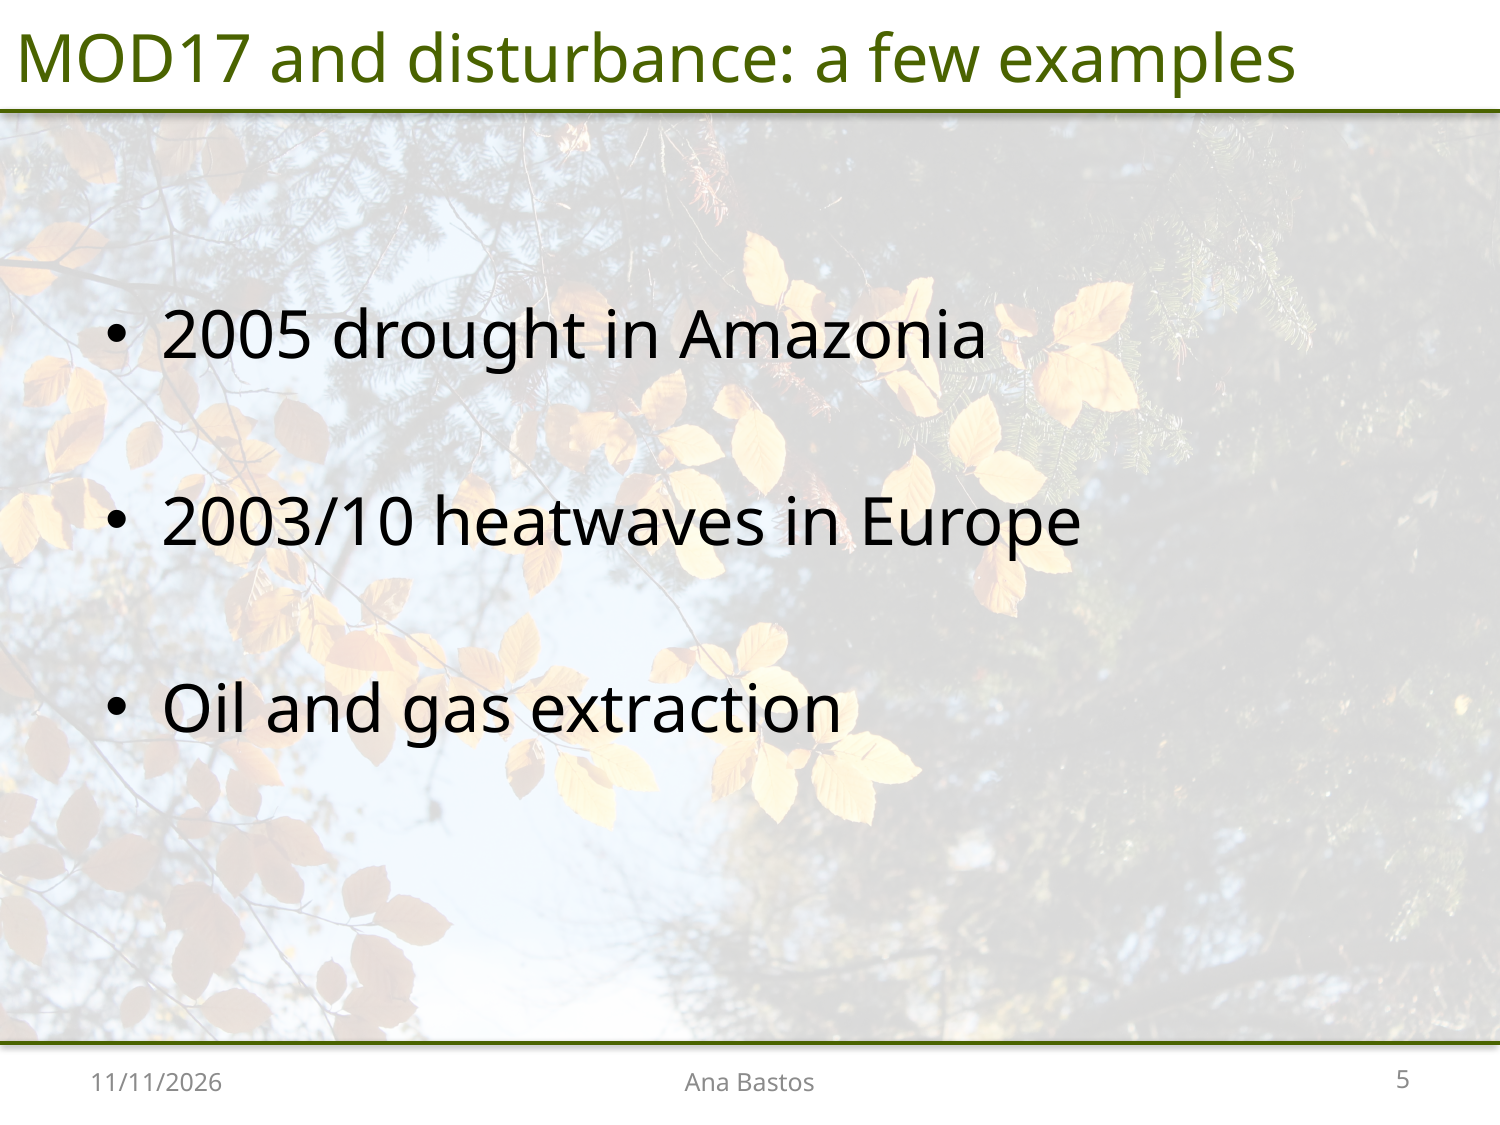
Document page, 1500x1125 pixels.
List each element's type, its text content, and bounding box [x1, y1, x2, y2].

title MOD17 and disturbance: a few examples [0, 0, 1489, 112]
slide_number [75, 1053, 425, 1114]
list 2005 drought in Amazonia 2003/10 heatwaves in Europe Oil and gas extraction [89, 284, 1440, 864]
footer Ana Bastos [512, 1051, 988, 1112]
slide_number 5 [1074, 1050, 1425, 1111]
